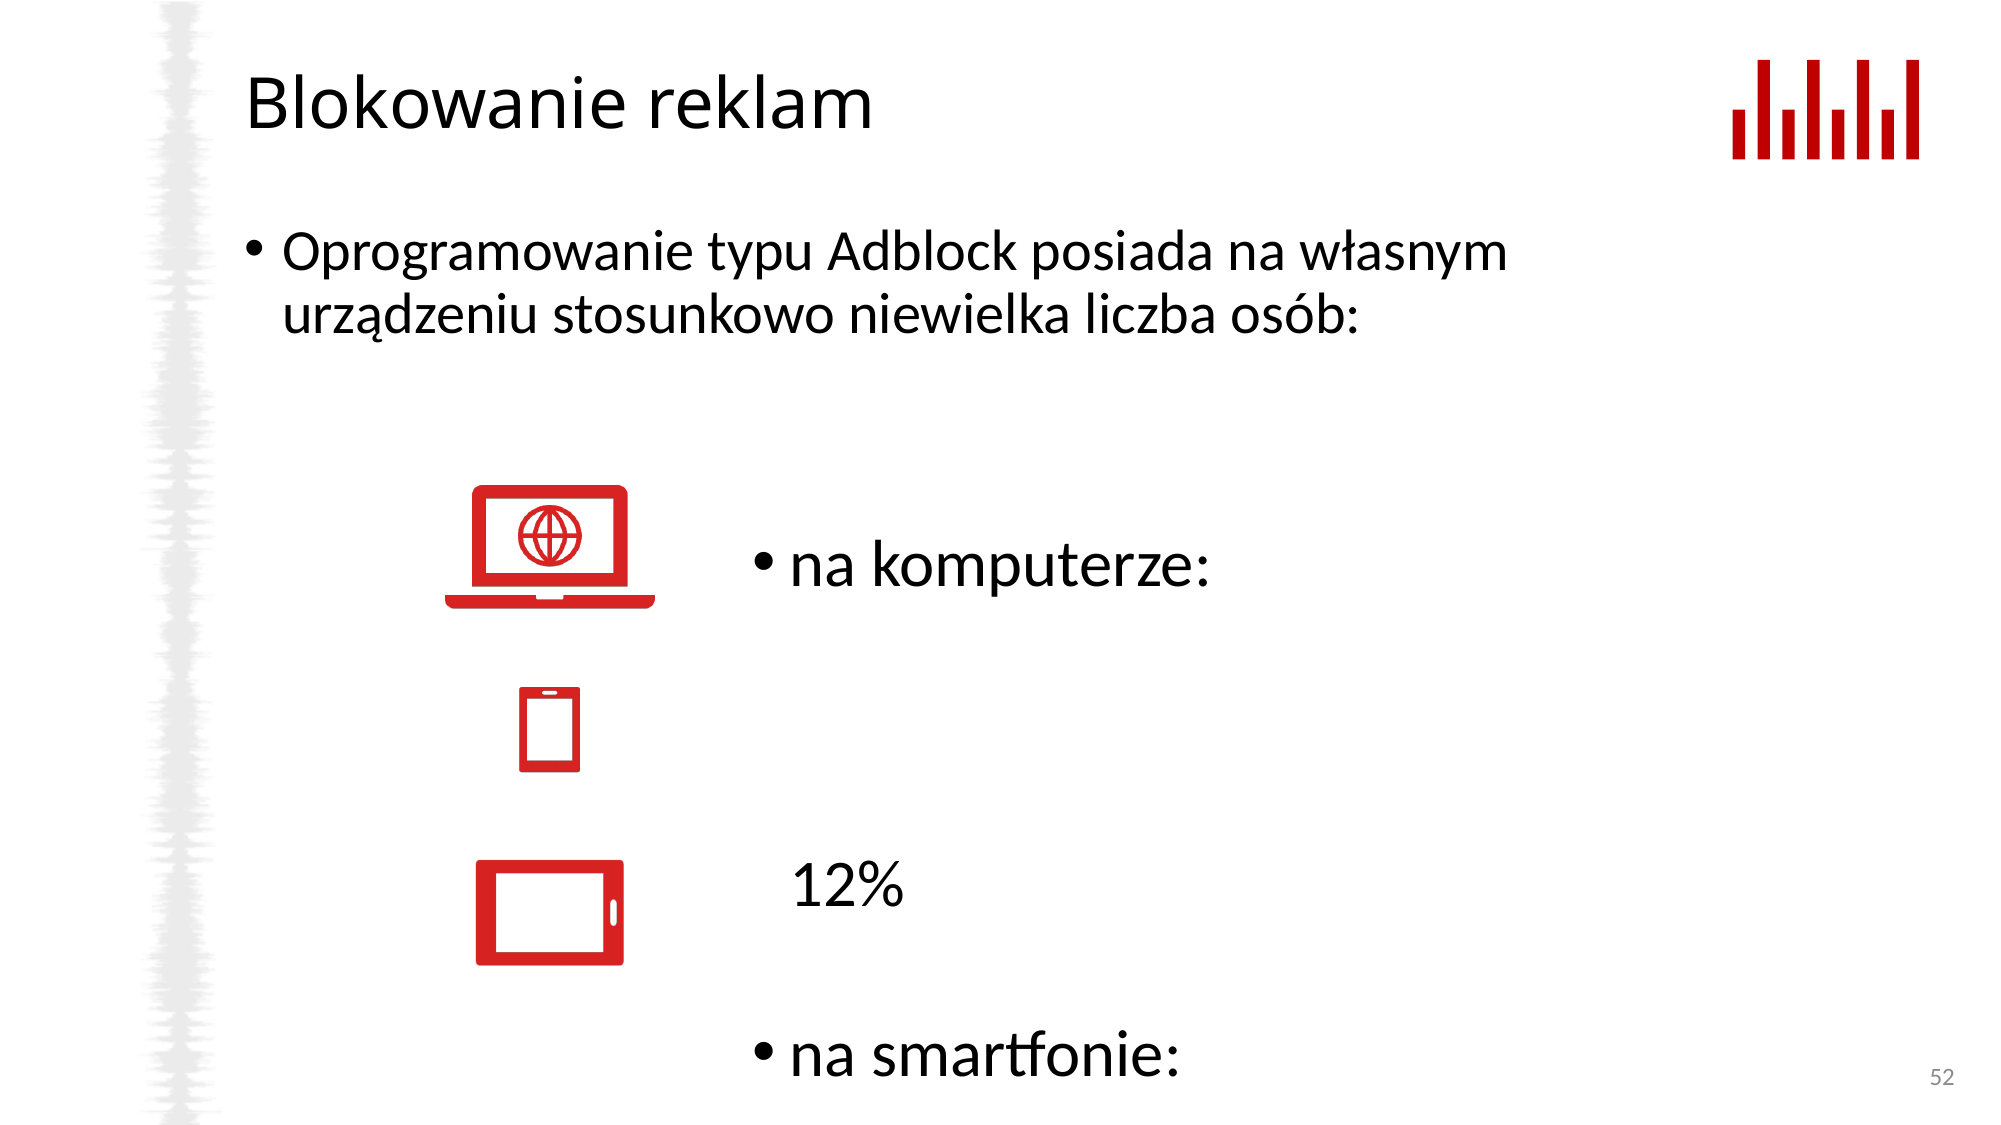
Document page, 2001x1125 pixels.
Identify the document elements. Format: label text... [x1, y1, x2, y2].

list Oprogramowanie typu Adblock posiada na własnym urządzeniu stosunkowo niewielka liczba osób: na komputerze: 12% na smartfonie: 8% na tablecie: 2% [229, 212, 1560, 1021]
picture [488, 683, 610, 776]
title Blokowanie reklam [229, 59, 1468, 152]
slide_number 52 [1520, 1045, 1971, 1106]
picture [444, 808, 655, 1018]
picture [440, 441, 659, 652]
